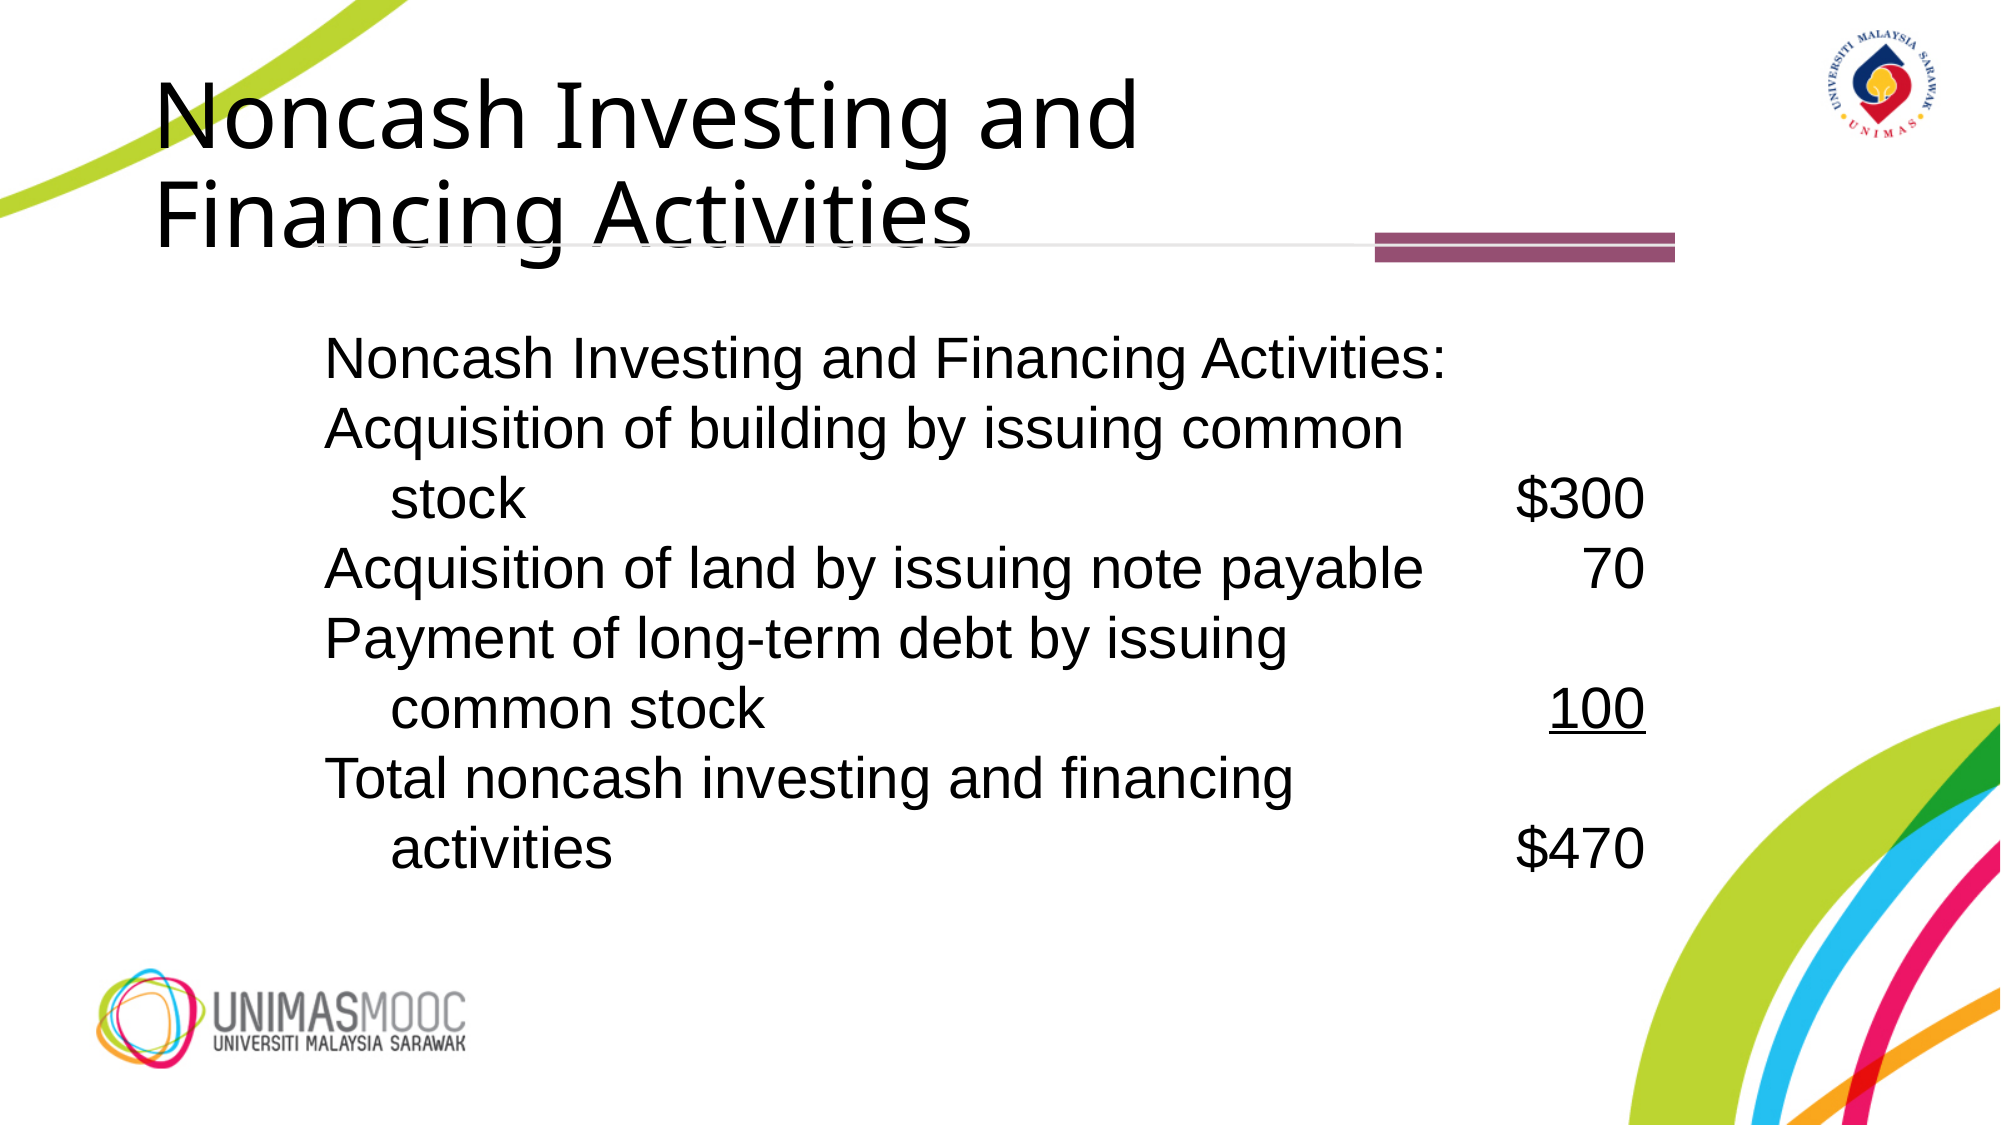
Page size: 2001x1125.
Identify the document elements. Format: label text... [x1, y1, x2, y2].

picture [0, 0, 2001, 1125]
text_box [312, 232, 1675, 263]
title Noncash Investing and Financing Activities [137, 59, 1863, 278]
text_box Noncash Investing and Financing Activities: Acquisition of building by issuing common stock $300 Acquisition of land by issuing note payable 70 Payment of long-term debt by issuing common stock 100 Total noncash investing and financing activities $470 [310, 312, 1690, 898]
